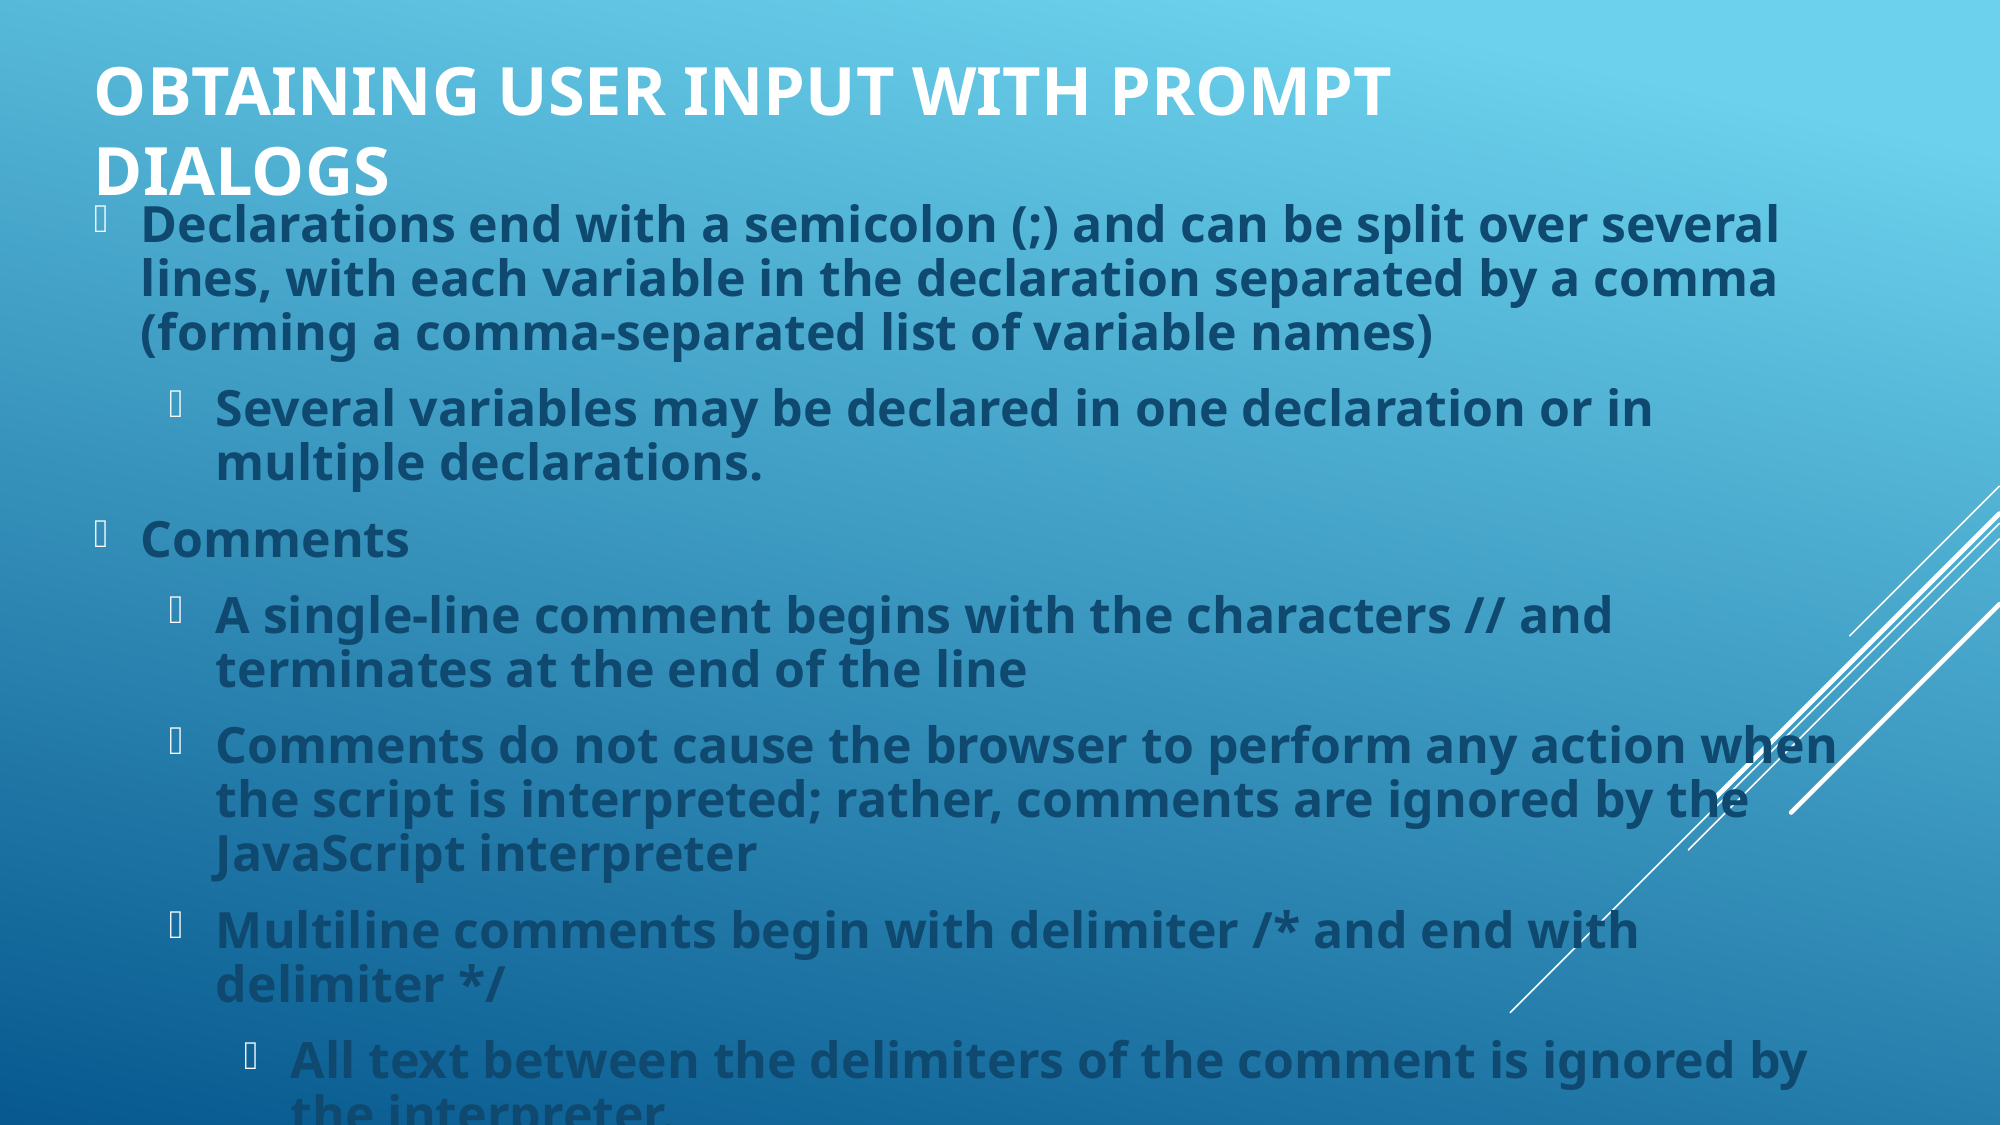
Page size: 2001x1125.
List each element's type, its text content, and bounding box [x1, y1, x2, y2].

text_box Declarations end with a semicolon (;) and can be split over several lines, with each variable in the declaration separated by a comma (forming a comma-separated list of variable names) Several variables may be declared in one declaration or in multiple declarations. Comments A single-line comment begins with the characters // and terminates at the end of the line Comments do not cause the browser to perform any action when the script is interpreted; rather, comments are ignored by the JavaScript interpreter Multiline comments begin with delimiter /* and end with delimiter */ All text between the delimiters of the comment is ignored by the interpreter. [79, 191, 1888, 1097]
text_box Obtaining User Input with prompt Dialogs [79, 41, 1646, 191]
